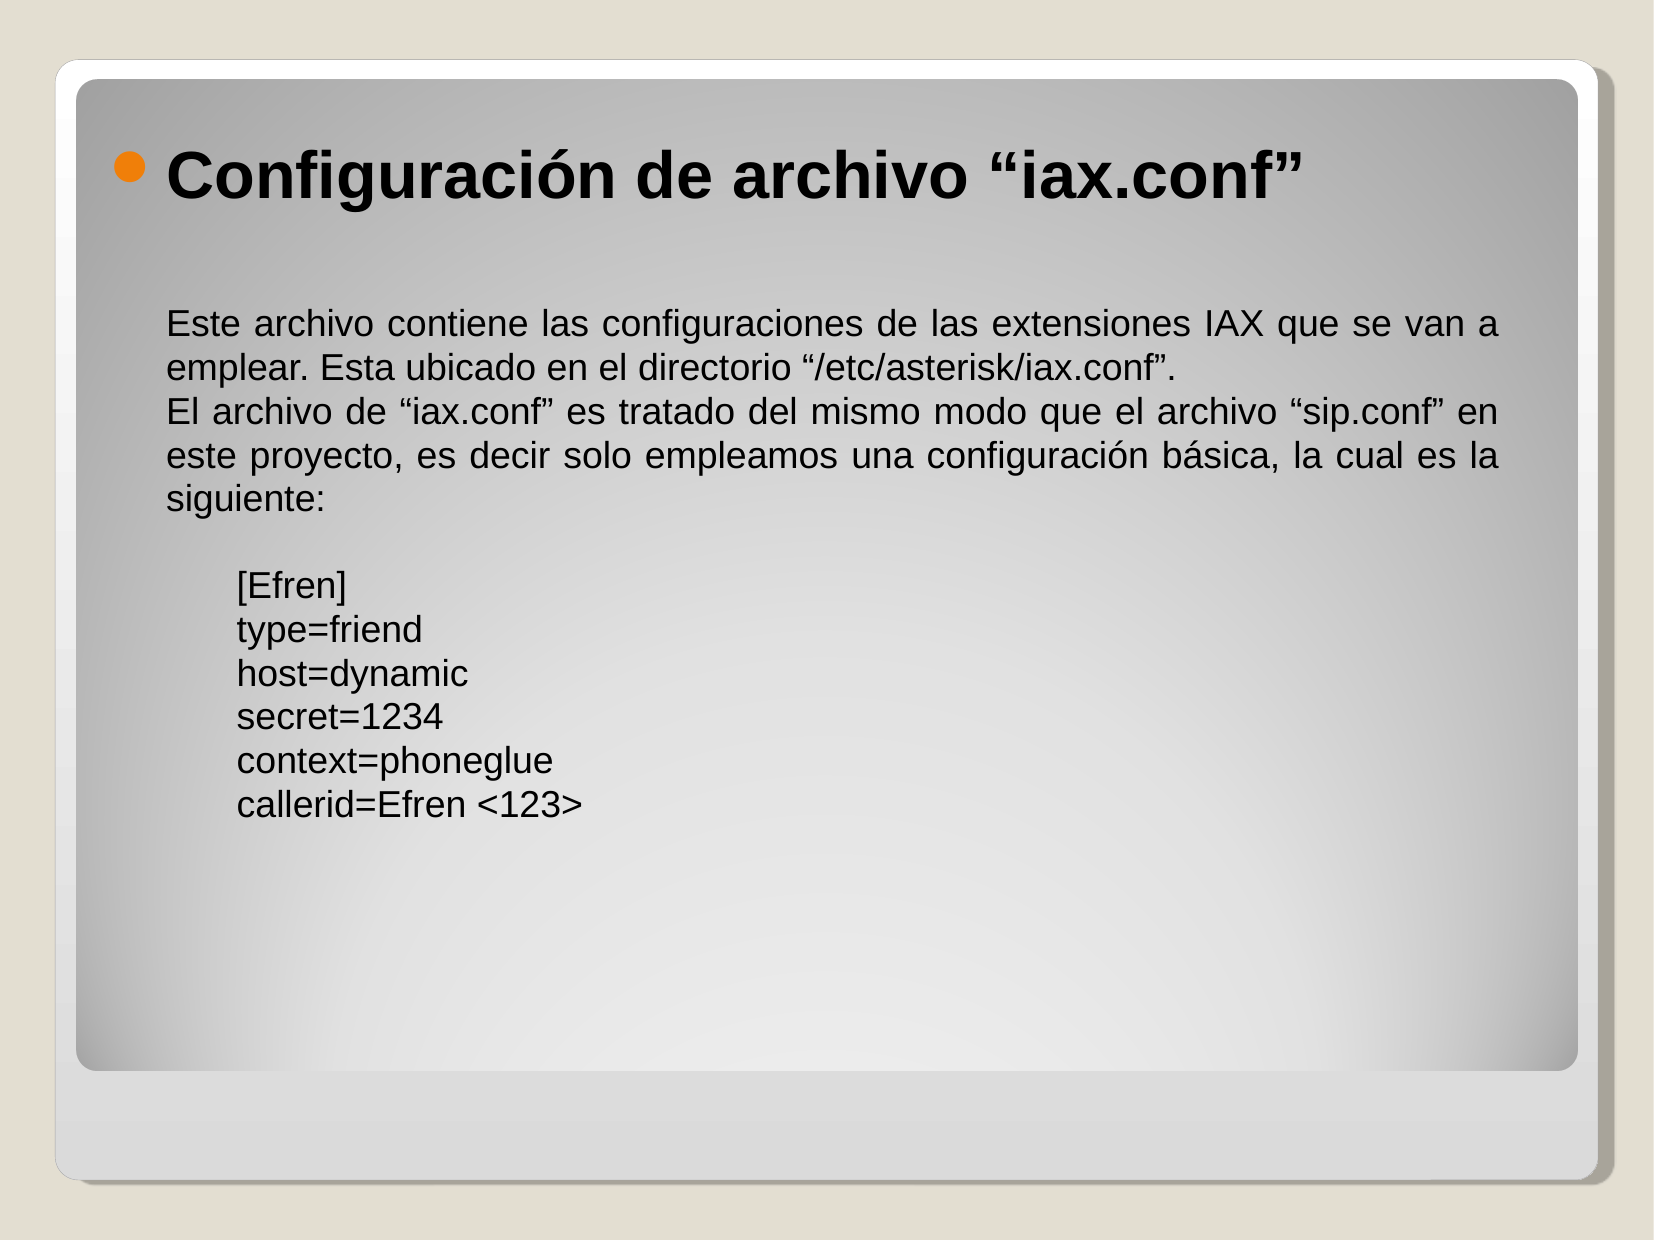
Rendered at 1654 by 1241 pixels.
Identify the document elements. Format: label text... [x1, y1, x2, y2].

text_box Configuración de archivo “iax.conf” Este archivo contiene las configuraciones de las extensiones IAX que se van a emplear. Esta ubicado en el directorio “/etc/asterisk/iax.conf”. El archivo de “iax.conf” es tratado del mismo modo que el archivo “sip.conf” en este proyecto, es decir solo empleamos una configuración básica, la cual es la siguiente: [Efren] type=friend host=dynamic secret=1234 context=phoneglue callerid=Efren <123> [76, 120, 1516, 921]
picture [75, 78, 1579, 1072]
